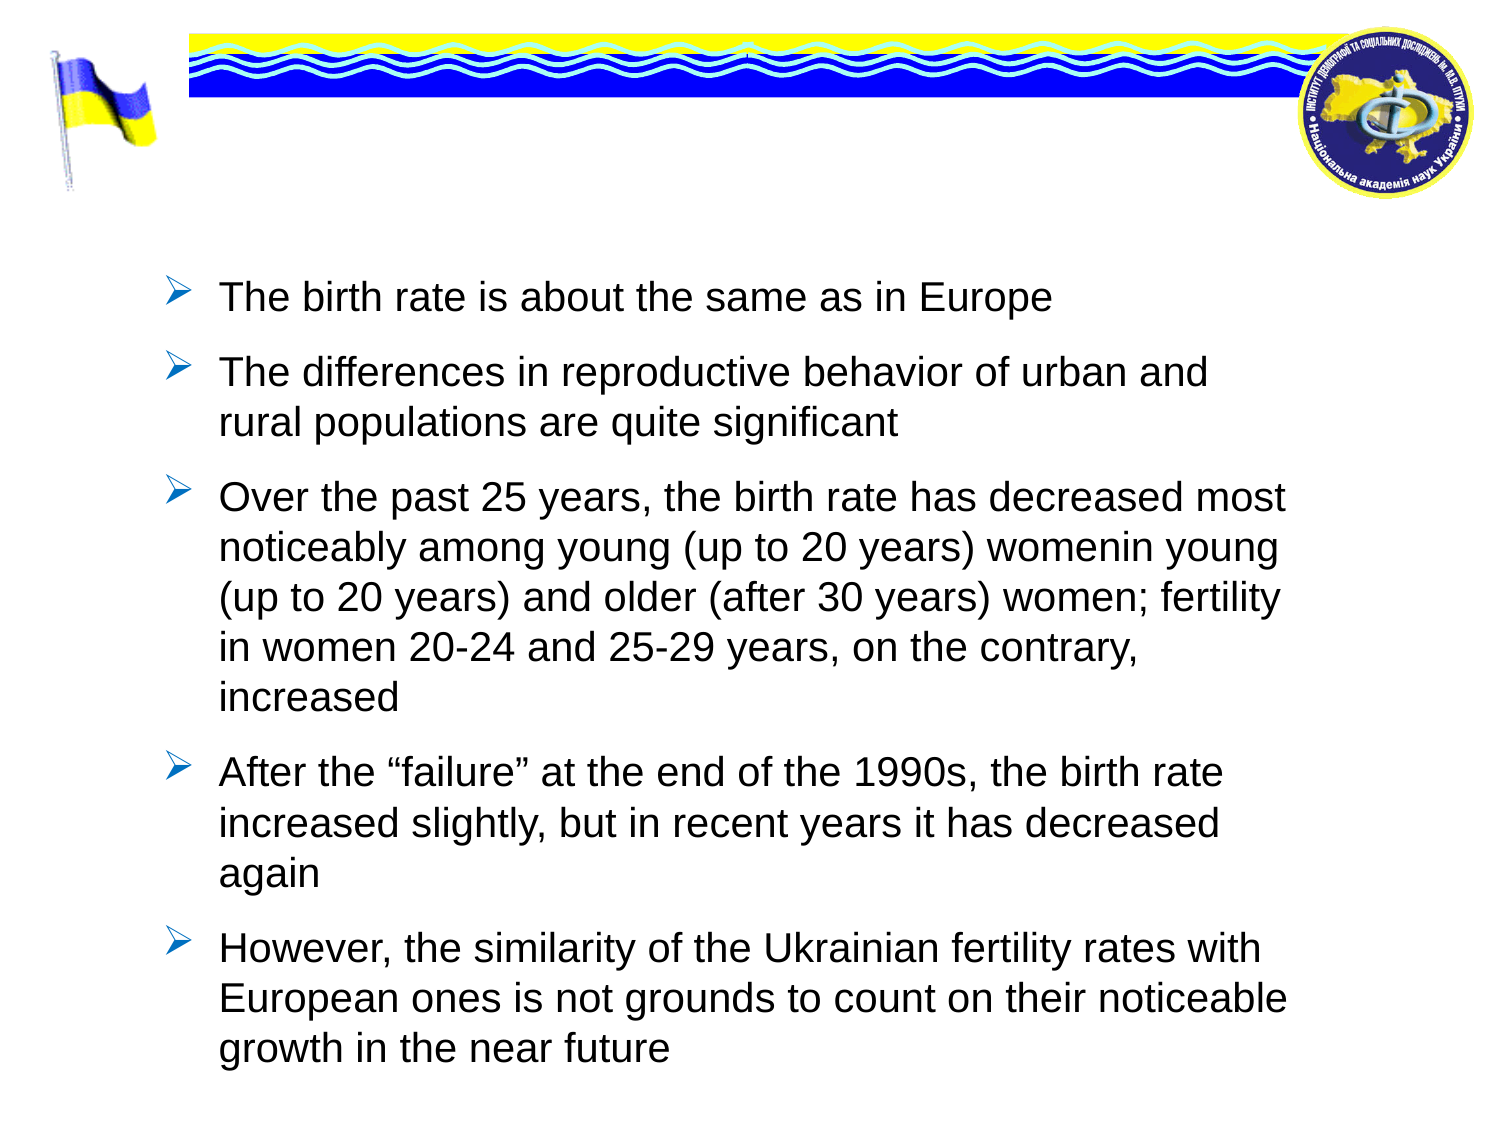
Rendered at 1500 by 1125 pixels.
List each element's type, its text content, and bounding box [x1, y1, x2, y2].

picture [18, 22, 189, 193]
list The birth rate is about the same as in Europe The differences in reproductive behavior of urban and rural populations are quite significant Over the past 25 years, the birth rate has decreased most noticeably among young (up to 20 years) womenin young (up to 20 years) and older (after 30 years) women; fertility in women 20-24 and 25-29 years, on the contrary, increased After the “failure” at the end of the 1990s, the birth rate increased slightly, but in recent years it has decreased again However, the similarity of the Ukrainian fertility rates with European ones is not grounds to count on their noticeable growth in the near future [147, 262, 1312, 1005]
picture [1294, 24, 1476, 201]
